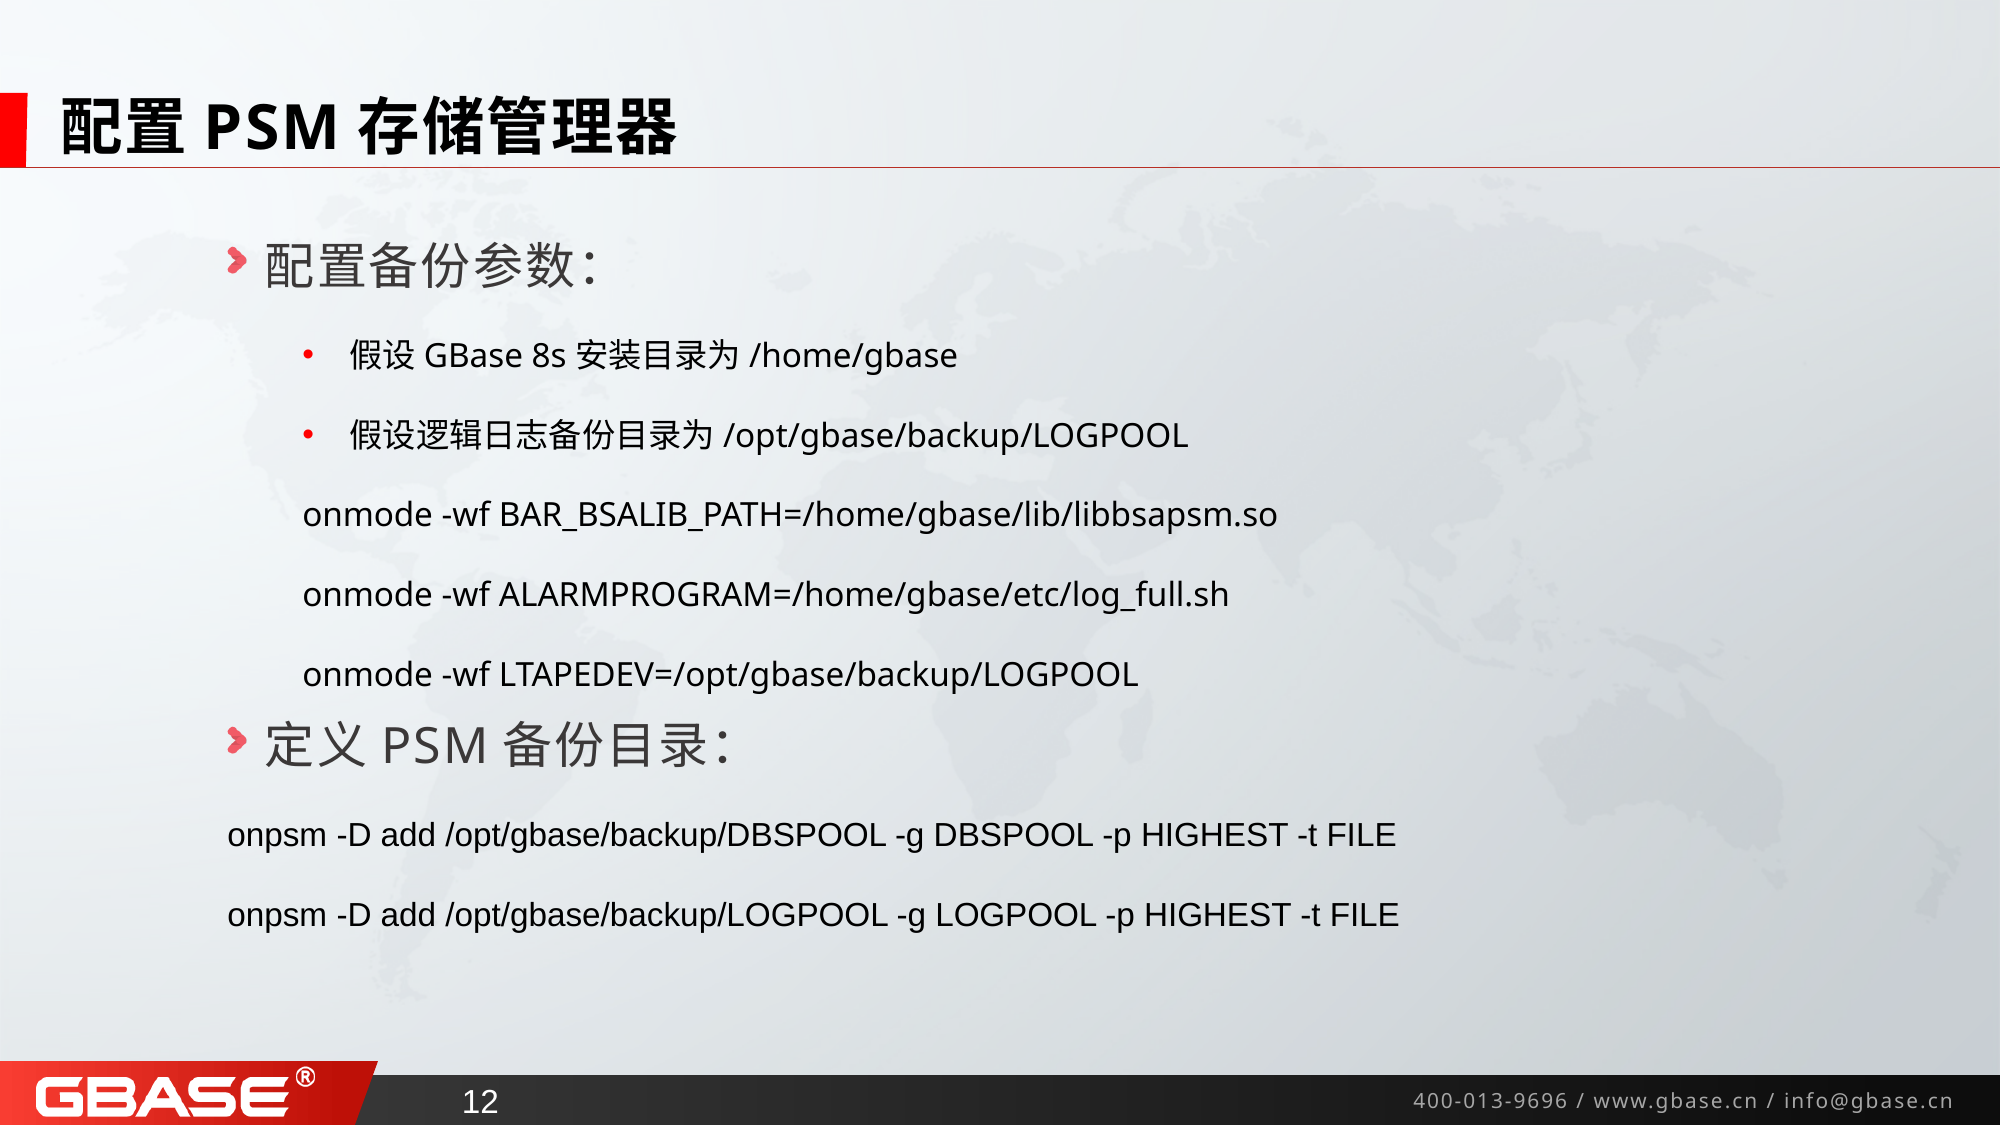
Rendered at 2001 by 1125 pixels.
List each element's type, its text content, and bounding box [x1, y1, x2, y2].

text_box 配置备份参数： 假设GBase 8s安装目录为/home/gbase 假设逻辑日志备份目录为/opt/gbase/backup/LOGPOOL onmode -wf BAR_BSALIB_PATH=/home/gbase/lib/libbsapsm.so onmode -wf ALARMPROGRAM=/home/gbase/etc/log_full.sh onmode -wf LTAPEDEV=/opt/gbase/backup/LOGPOOL 定义PSM备份目录： onpsm -D add /opt/gbase/backup/DBSPOOL -g DBSPOOL -p HIGHEST -t FILE onpsm -D add /opt/gbase/backup/LOGPOOL -g LOGPOOL -p HIGHEST -t FILE [227, 234, 1527, 1085]
title 配置PSM存储管理器 [45, 88, 1884, 168]
picture [227, 246, 247, 282]
picture [36, 1066, 315, 1117]
picture [227, 726, 247, 762]
